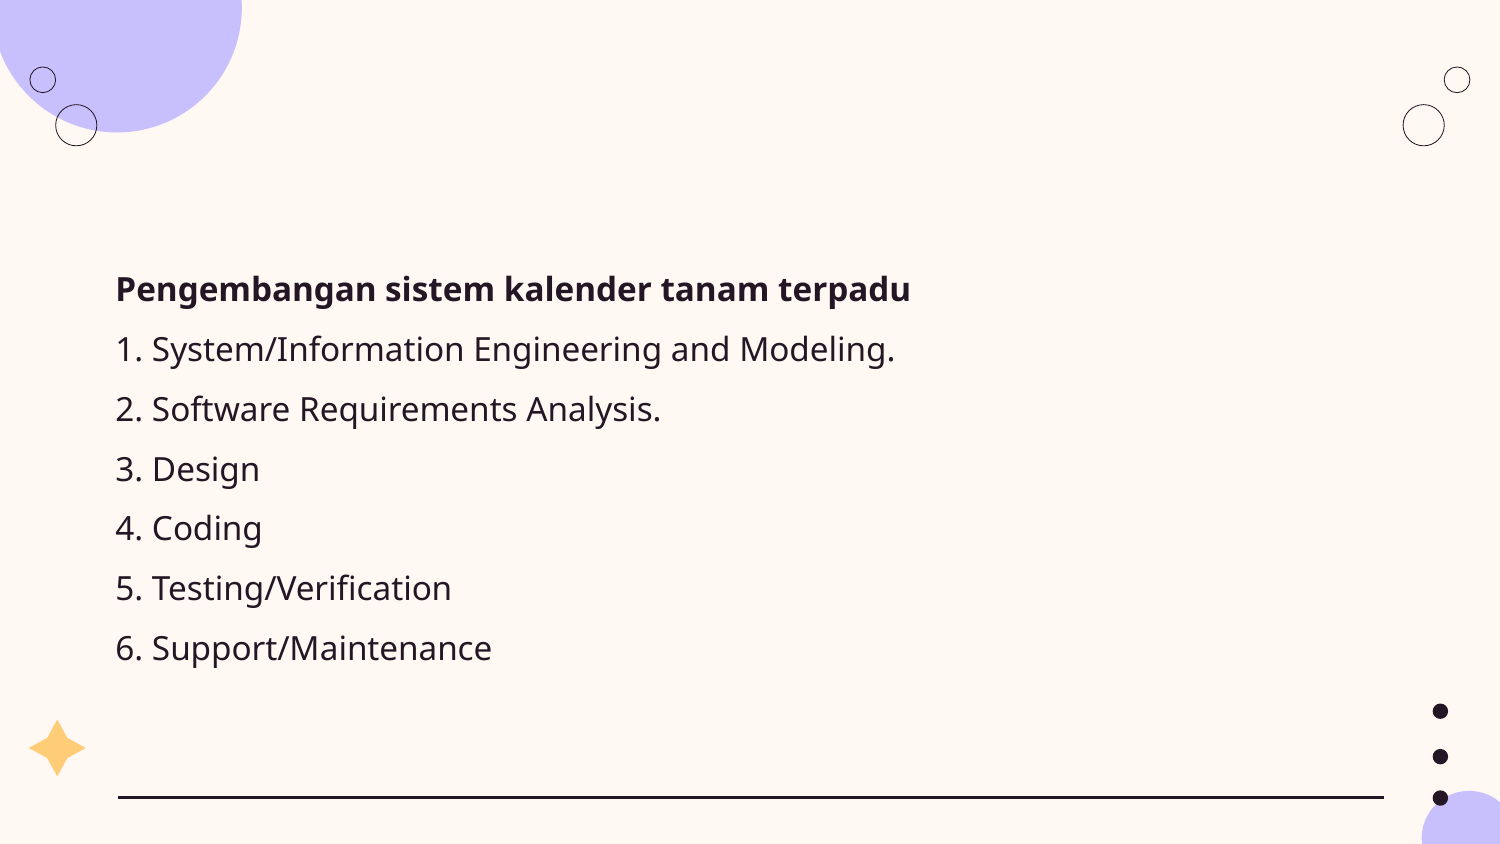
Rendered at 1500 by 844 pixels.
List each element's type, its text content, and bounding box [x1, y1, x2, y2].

subtitle Pengembangan sistem kalender tanam terpadu 1. System/Information Engineering and Modeling. 2. Software Requirements Analysis. 3. Design 4. Coding 5. Testing/Verification 6. Support/Maintenance [100, 174, 1383, 741]
